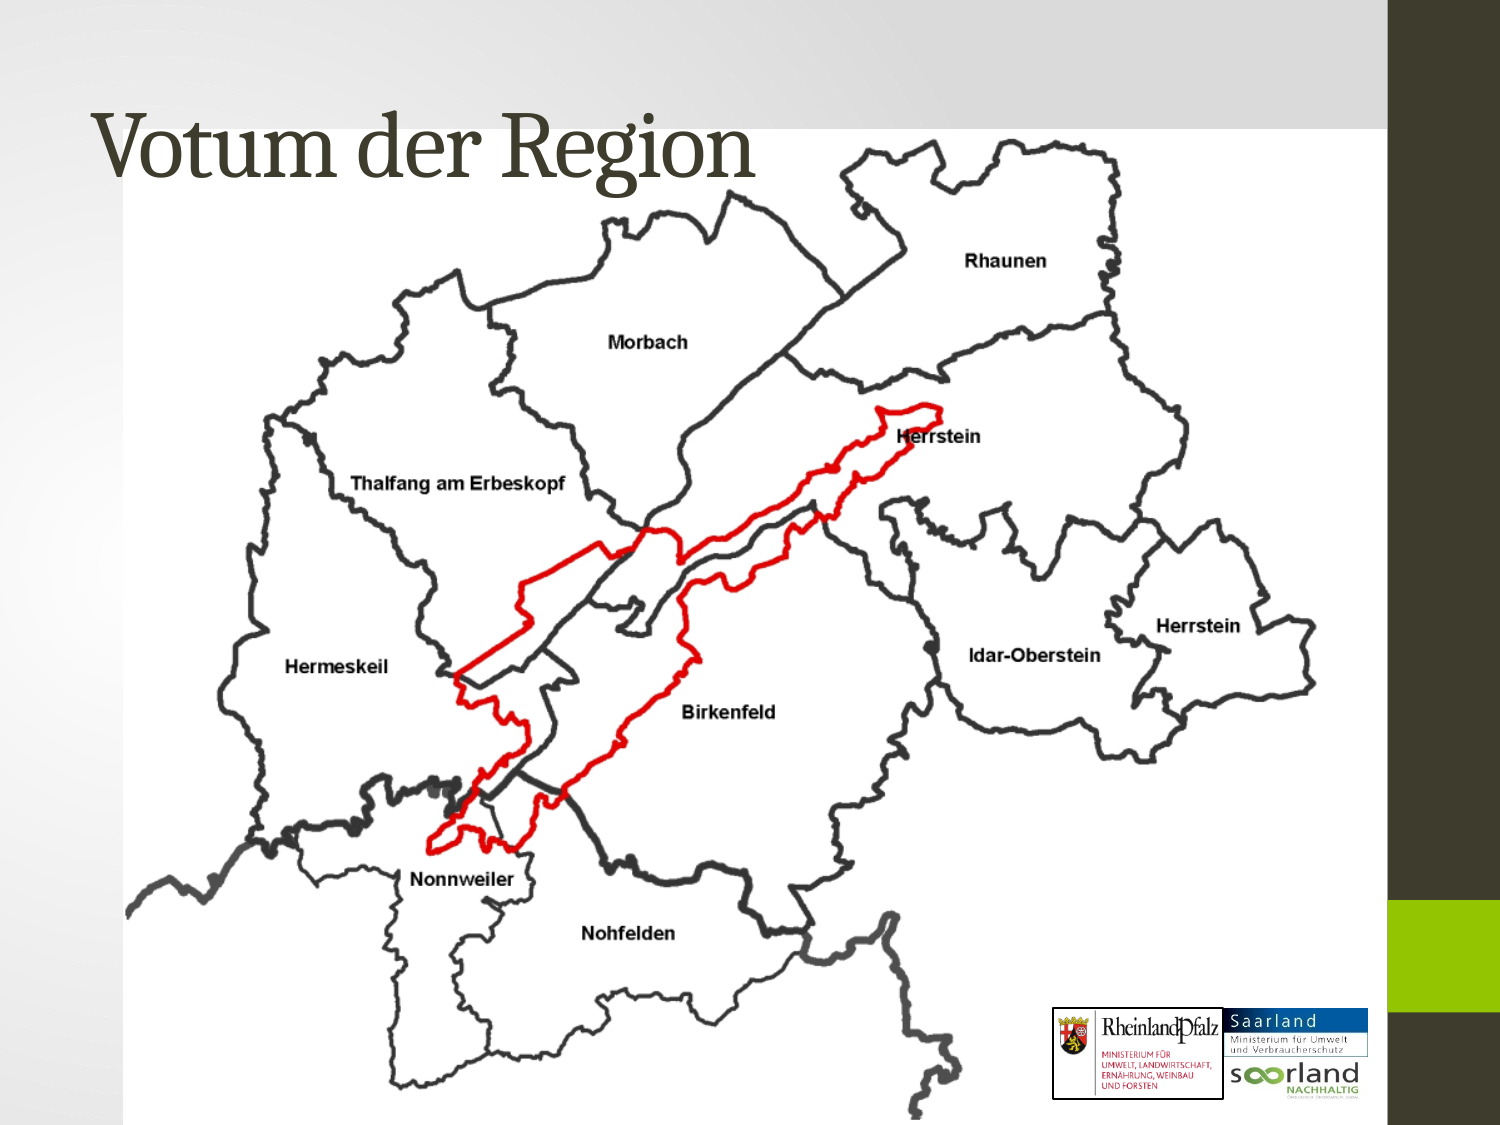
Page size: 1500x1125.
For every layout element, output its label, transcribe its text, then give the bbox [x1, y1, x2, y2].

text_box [1052, 1007, 1369, 1104]
title Votum der Region [75, 45, 1325, 233]
picture [123, 129, 1387, 1125]
